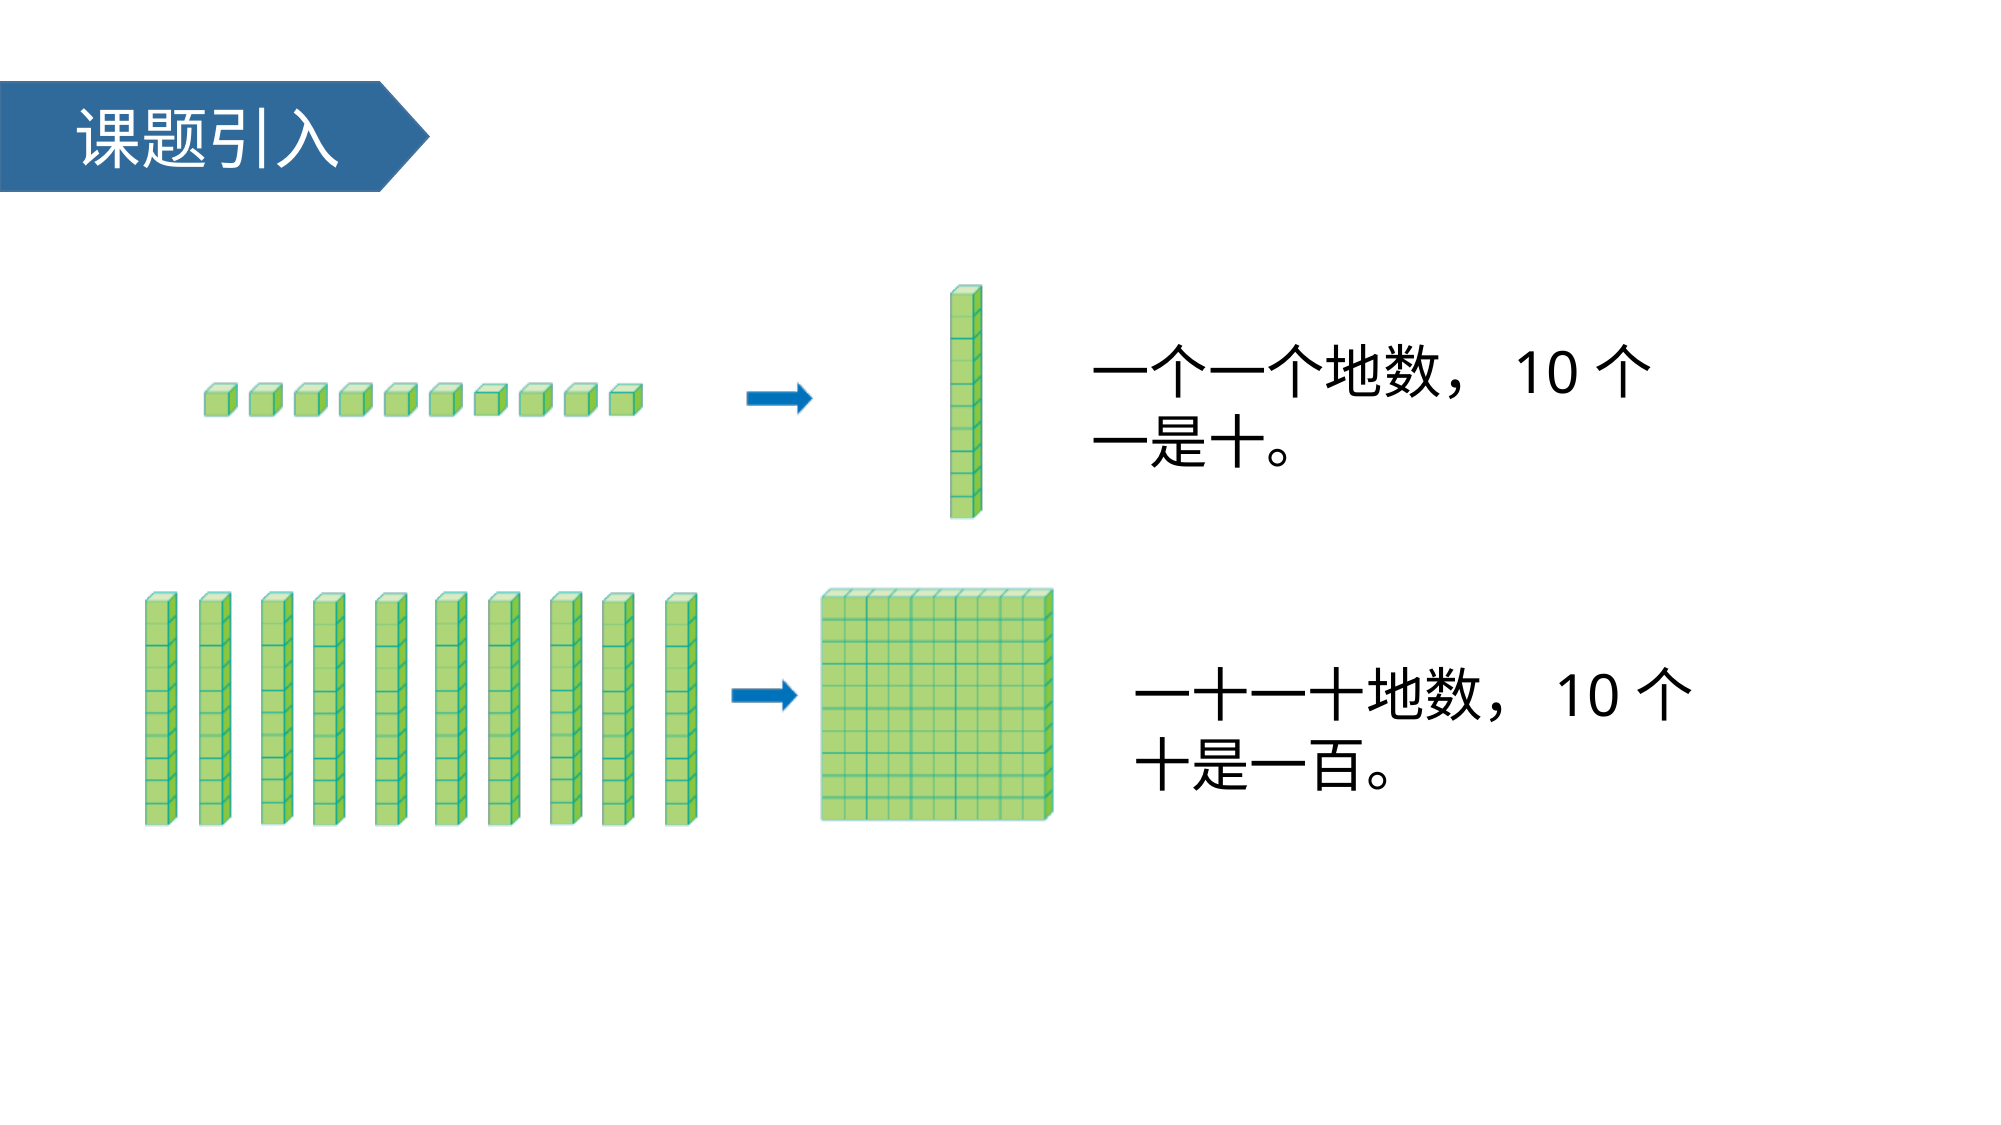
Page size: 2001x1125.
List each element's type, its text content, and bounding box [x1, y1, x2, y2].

picture [706, 354, 837, 458]
text_box 一个一个地数，10个一是十。 [1077, 328, 1715, 483]
text_box 课题引入 [0, 82, 429, 191]
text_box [114, 570, 1078, 837]
picture [919, 263, 1022, 529]
text_box 一十一十地数，10个十是一百。 [1118, 651, 1762, 806]
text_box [190, 365, 667, 427]
